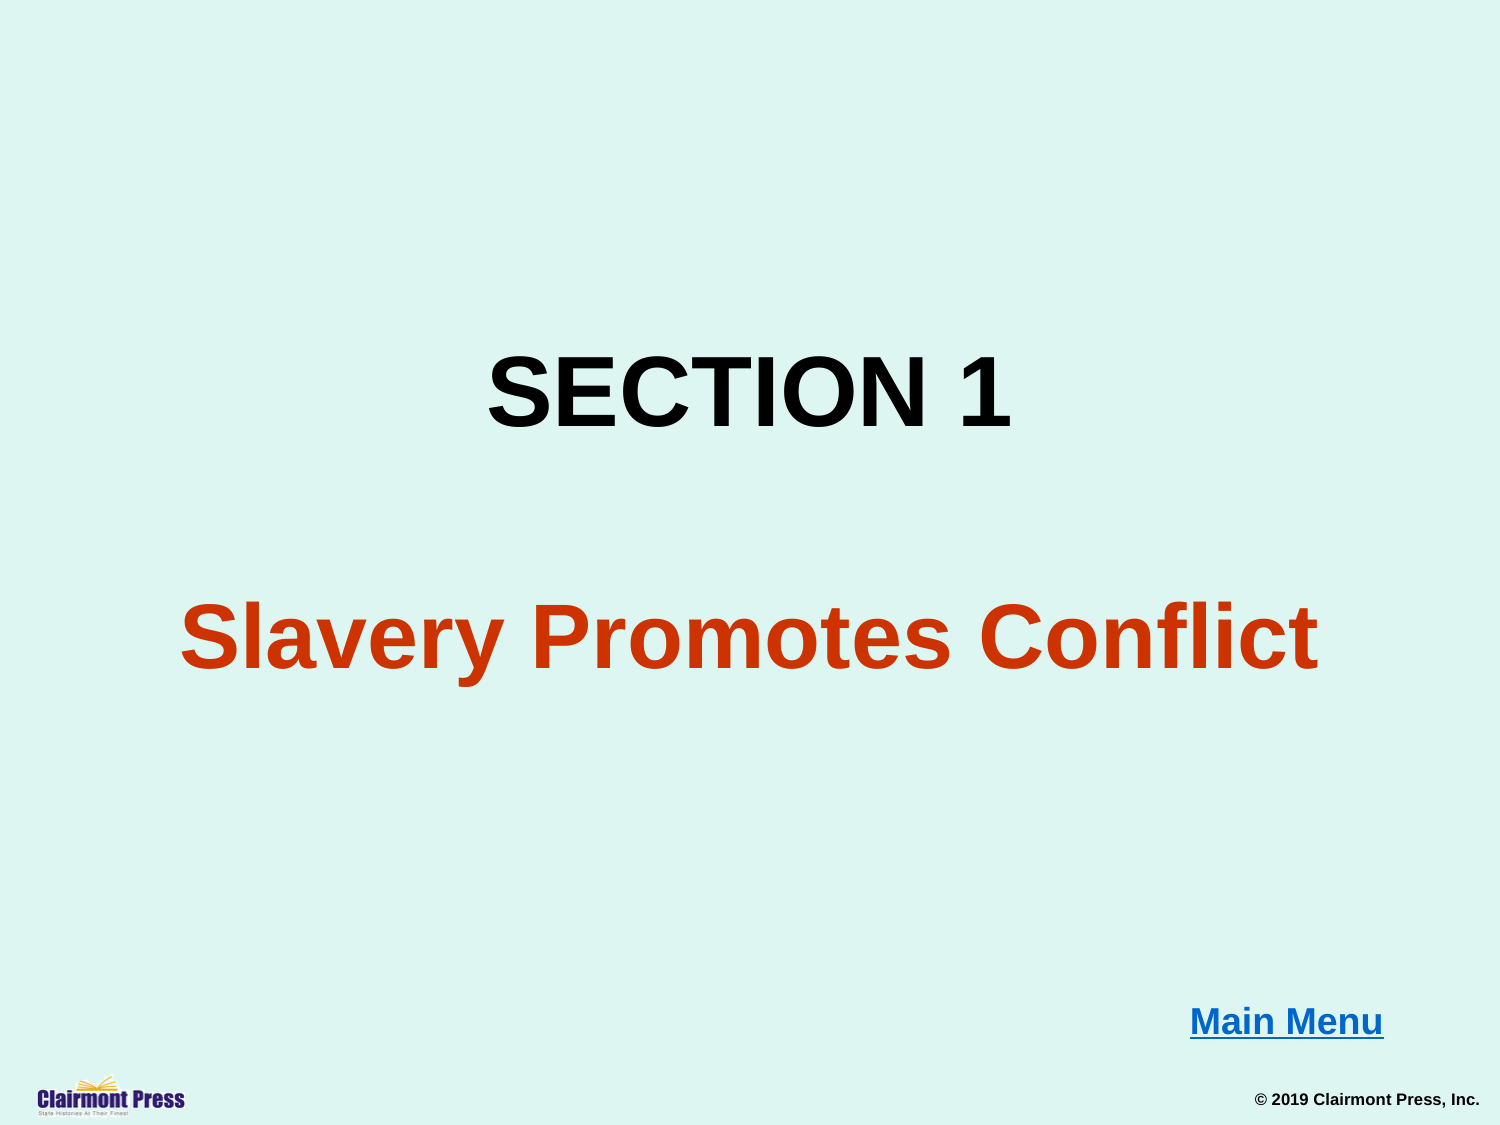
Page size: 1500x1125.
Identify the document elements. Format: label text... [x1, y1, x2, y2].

text_box Main Menu [1174, 989, 1400, 1050]
picture [37, 1074, 185, 1119]
text_box SECTION 1 Slavery Promotes Conflict [93, 318, 1407, 695]
